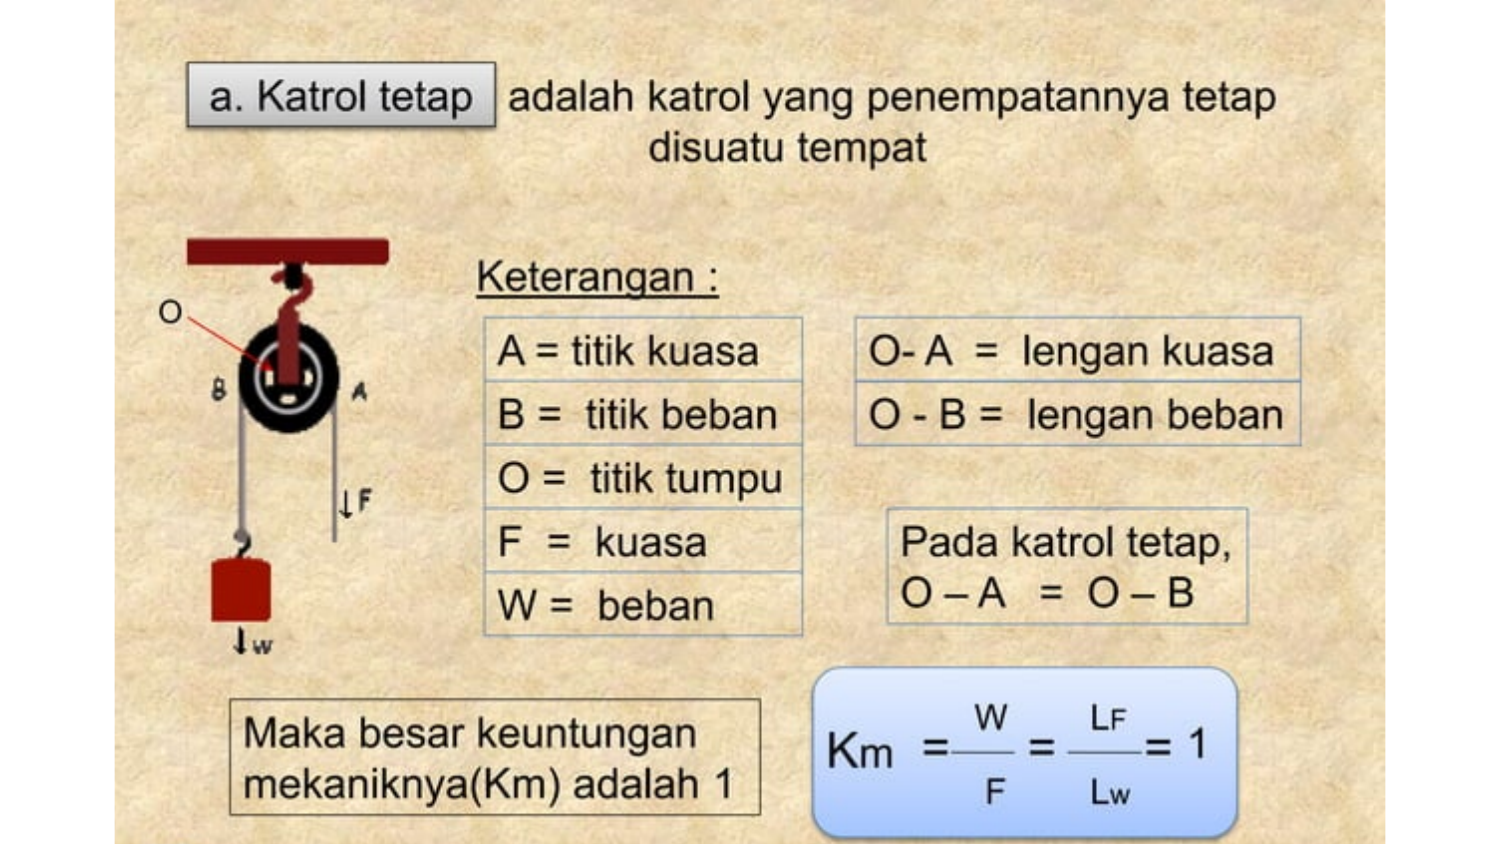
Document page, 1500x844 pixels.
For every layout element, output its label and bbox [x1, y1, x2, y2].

picture [114, 0, 1386, 844]
